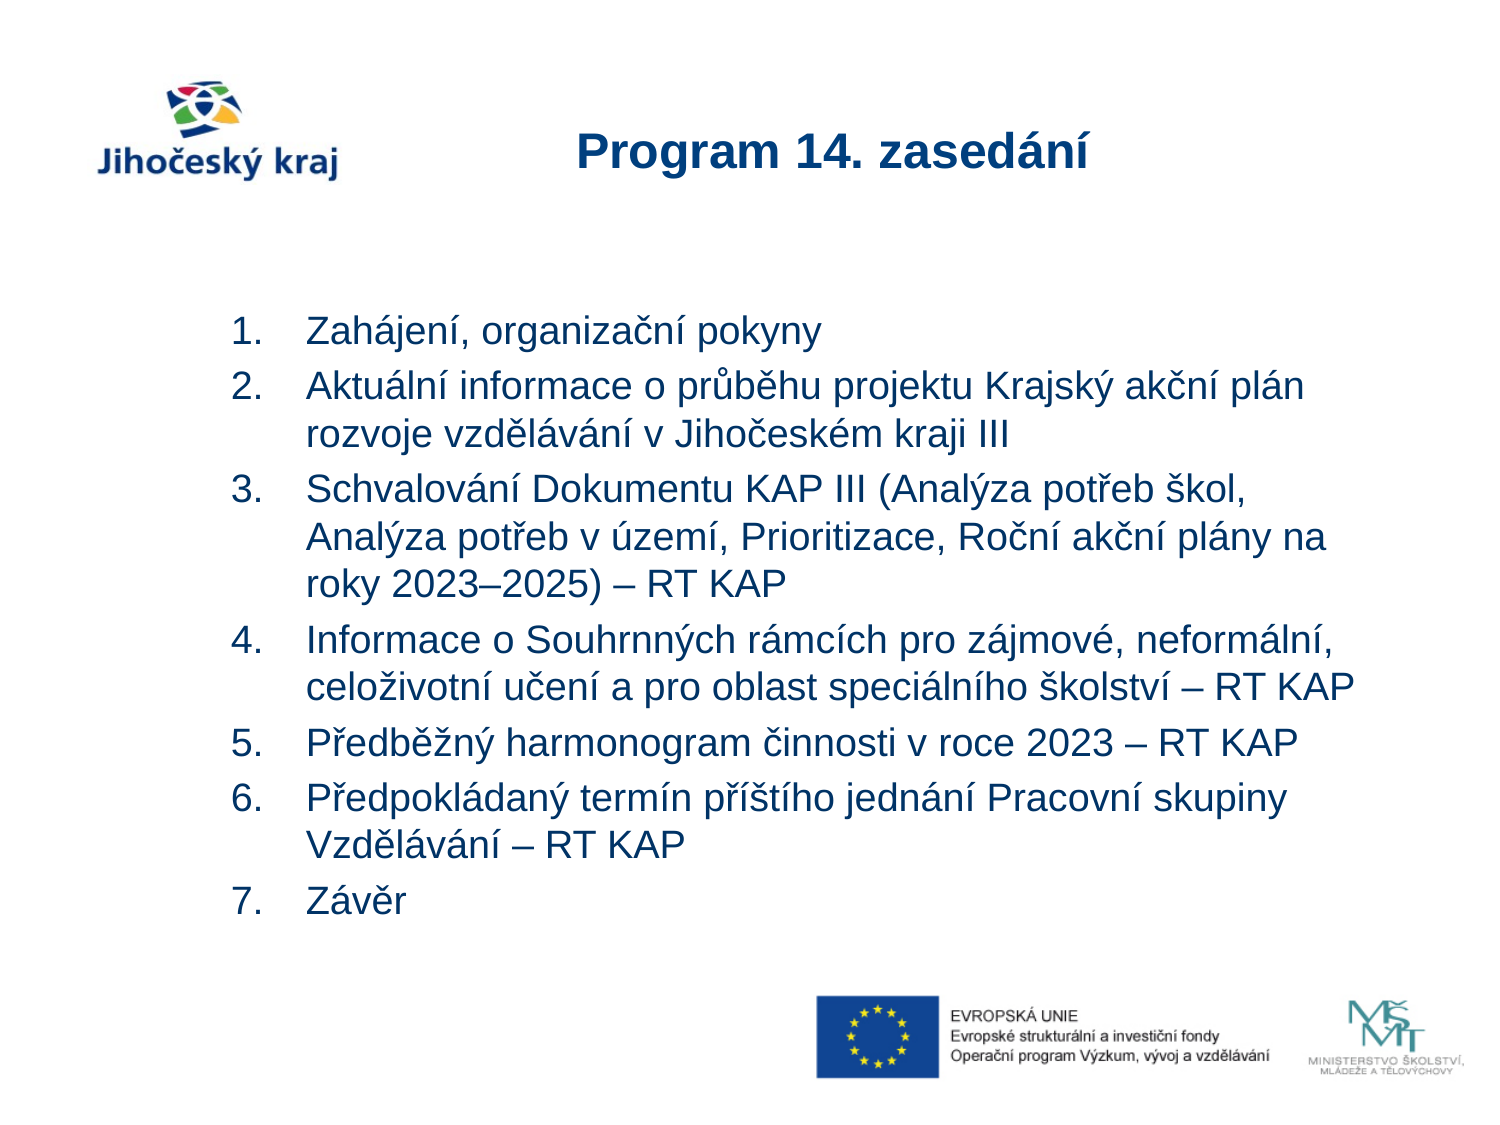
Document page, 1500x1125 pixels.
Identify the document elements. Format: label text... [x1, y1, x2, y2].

title Program 14. zasedání [560, 54, 1392, 241]
picture [87, 74, 349, 185]
picture [773, 955, 1500, 1119]
list Zahájení, organizační pokyny Aktuální informace o průběhu projektu Krajský akční plán rozvoje vzdělávání v Jihočeském kraji III Schvalování Dokumentu KAP III (Analýza potřeb škol, Analýza potřeb v území, Prioritizace, Roční akční plány na roky 2023–2025) – RT KAP Informace o Souhrnných rámcích pro zájmové, neformální, celoživotní učení a pro oblast speciálního školství – RT KAP Předběžný harmonogram činnosti v roce 2023 – RT KAP Předpokládaný termín příštího jednání Pracovní skupiny Vzdělávání – RT KAP Závěr [140, 241, 1392, 1081]
